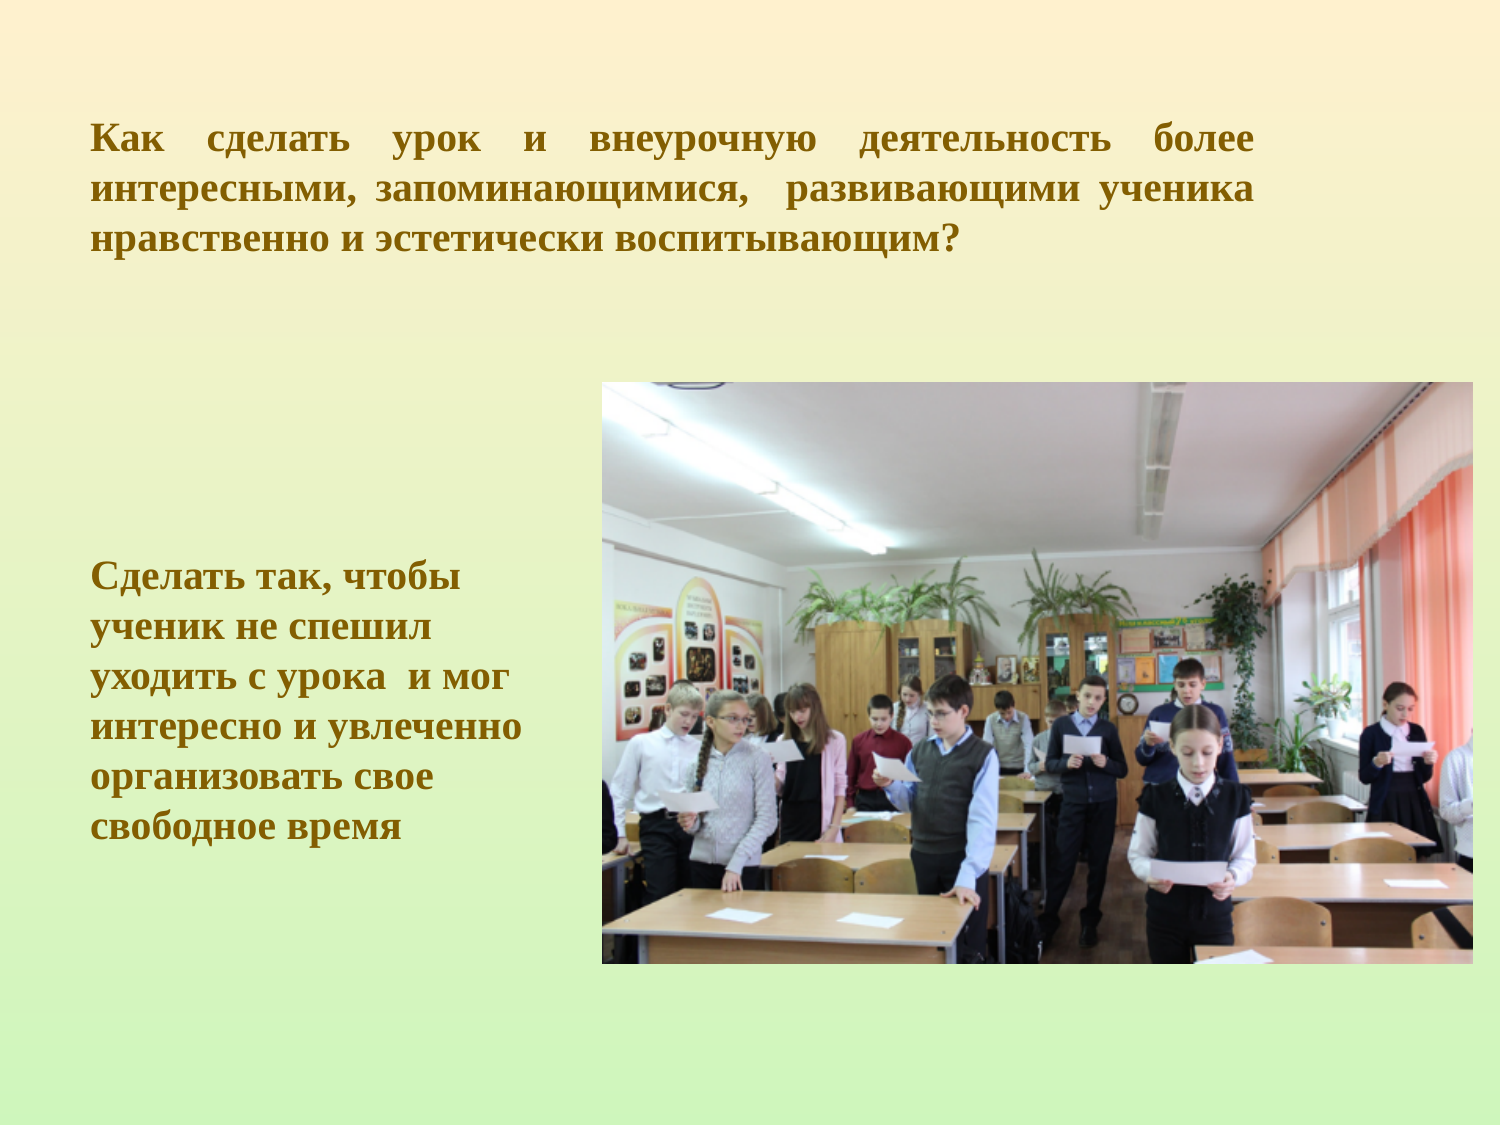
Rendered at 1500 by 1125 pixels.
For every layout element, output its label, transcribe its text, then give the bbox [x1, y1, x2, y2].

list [601, 382, 1473, 965]
title Как сделать урок и внеурочную деятельность более интересными, запоминающимися, развивающими ученика нравственно и эстетически воспитывающим? [75, 44, 1270, 268]
list Сделать так, чтобы ученик не спешил уходить с урока и мог интересно и увлеченно организовать свое свободное время [75, 456, 569, 1005]
